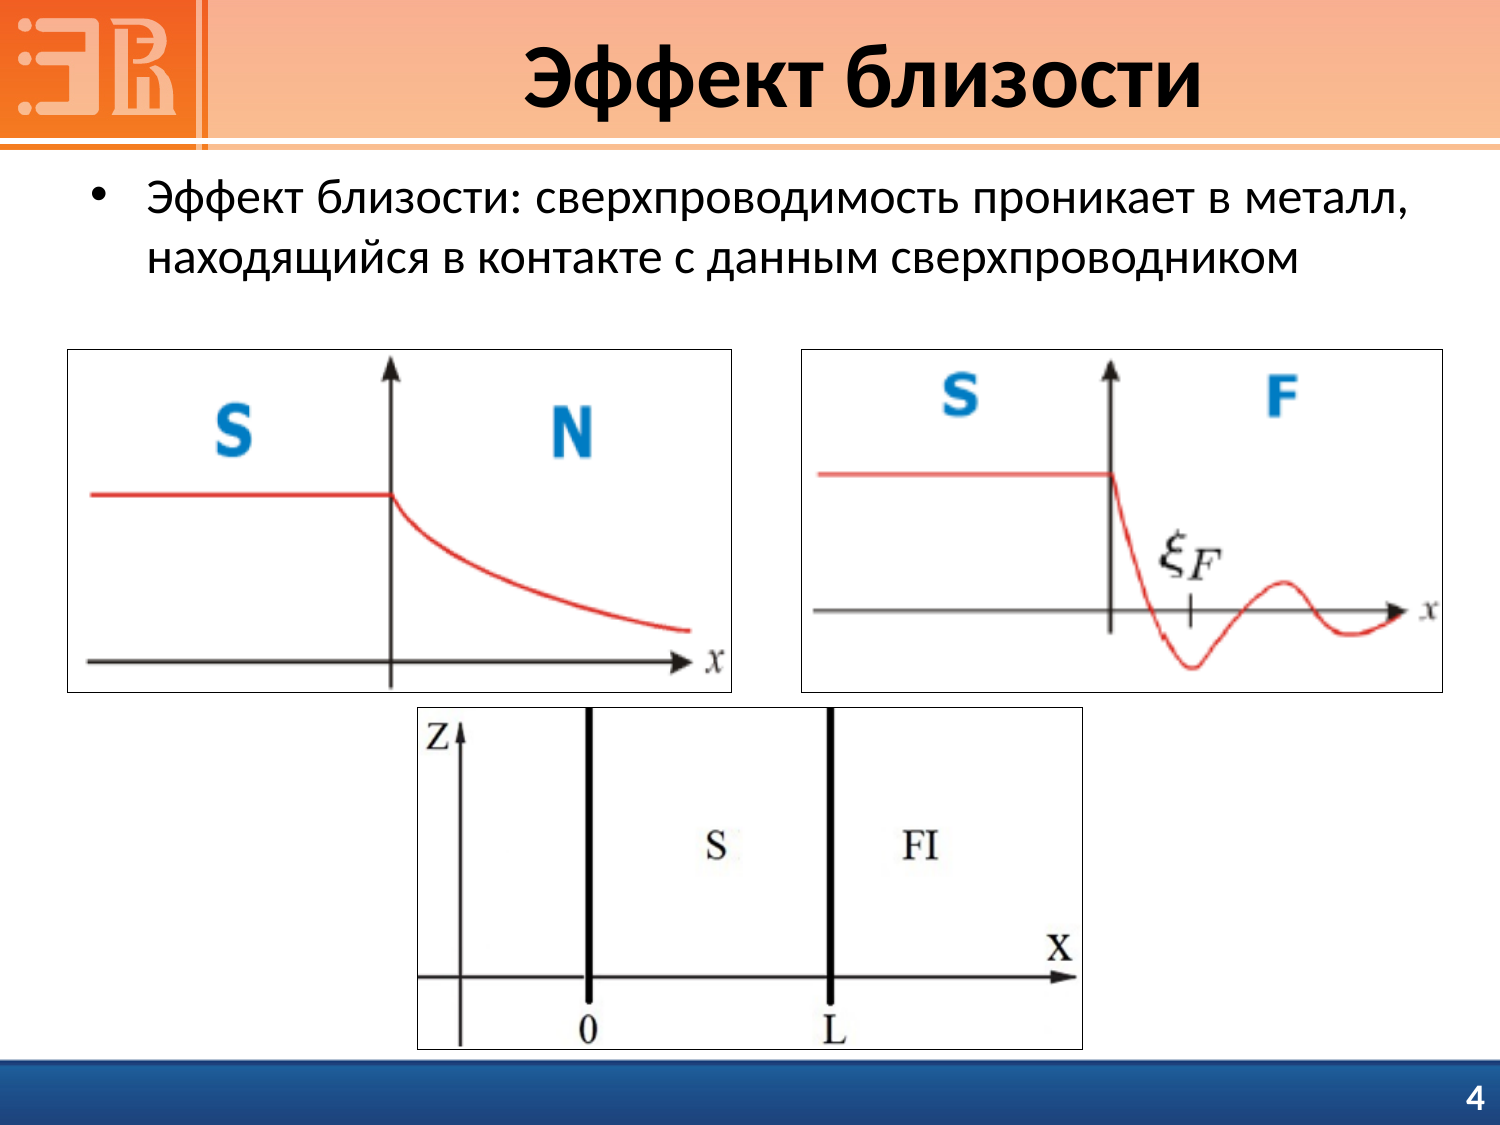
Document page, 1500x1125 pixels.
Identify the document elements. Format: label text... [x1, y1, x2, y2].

slide_number 4 [1149, 1065, 1500, 1125]
list Эффект близости: сверхпроводимость проникает в металл, находящийся в контакте с данным сверхпроводником [75, 156, 1425, 1035]
title Эффект близости [210, 0, 1500, 141]
picture [0, 0, 1500, 1125]
